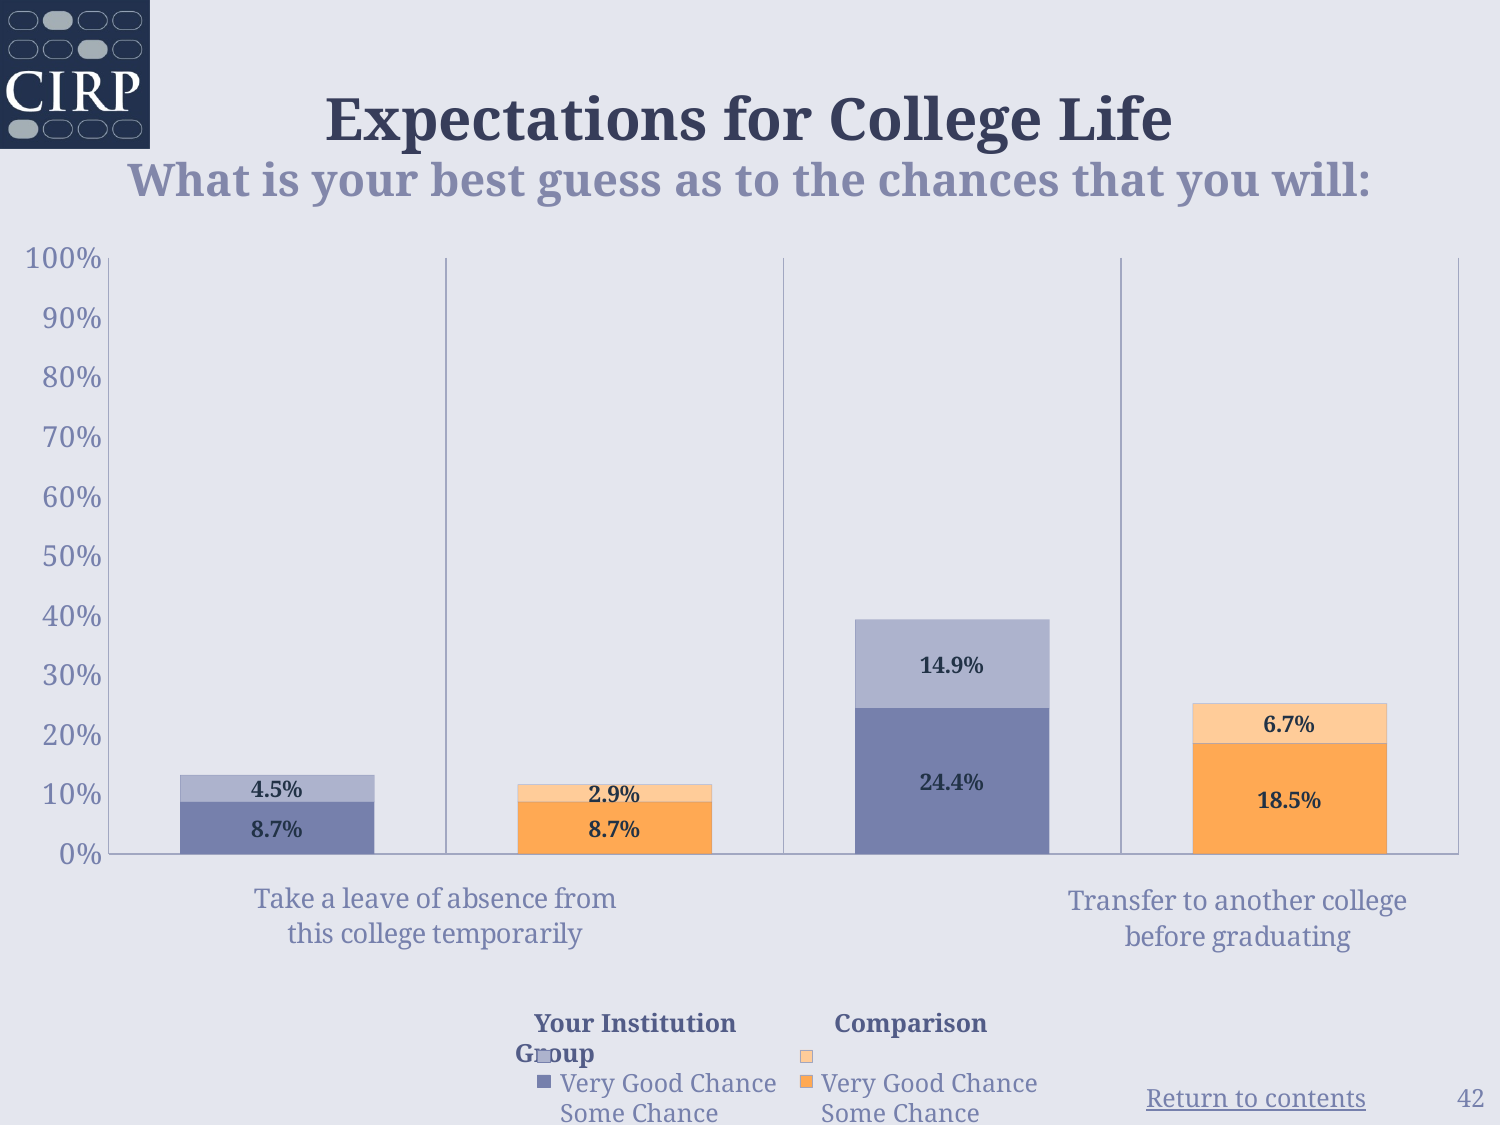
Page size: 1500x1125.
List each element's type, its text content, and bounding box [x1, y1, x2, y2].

text_box Your Institution Comparison Group Very Good Chance Very Good Chance Some Chance Some Chance [499, 1010, 1088, 1125]
chart [24, 237, 1460, 1001]
text_box [799, 1049, 813, 1063]
text_box [537, 1074, 550, 1088]
text_box [799, 1074, 813, 1088]
slide_number 42 [1374, 1049, 1500, 1125]
picture [0, 0, 150, 62]
title Expectations for College Life What is your best guess as to the chances that you will: [0, 62, 1500, 225]
text_box [537, 1049, 550, 1063]
